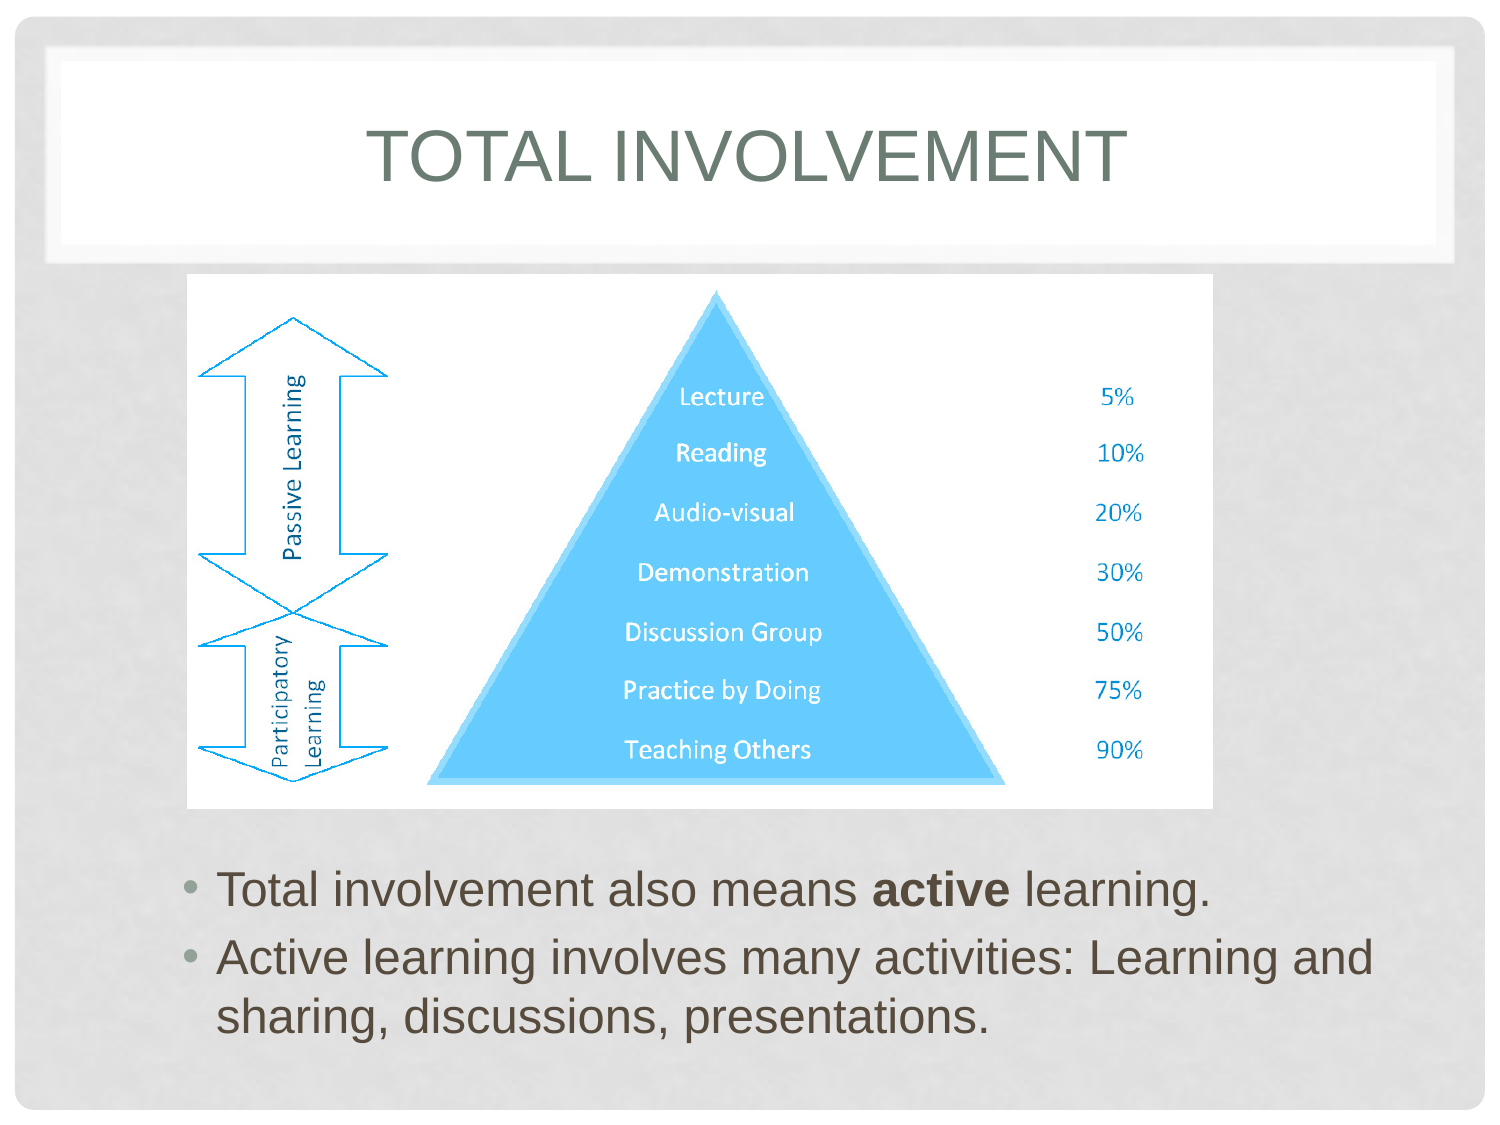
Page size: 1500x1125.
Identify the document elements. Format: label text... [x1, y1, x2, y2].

list Total involvement also means active learning. Active learning involves many activities: Learning and sharing, discussions, presentations. [150, 849, 1425, 1055]
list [187, 274, 1213, 810]
title Total involvement [69, 66, 1425, 238]
